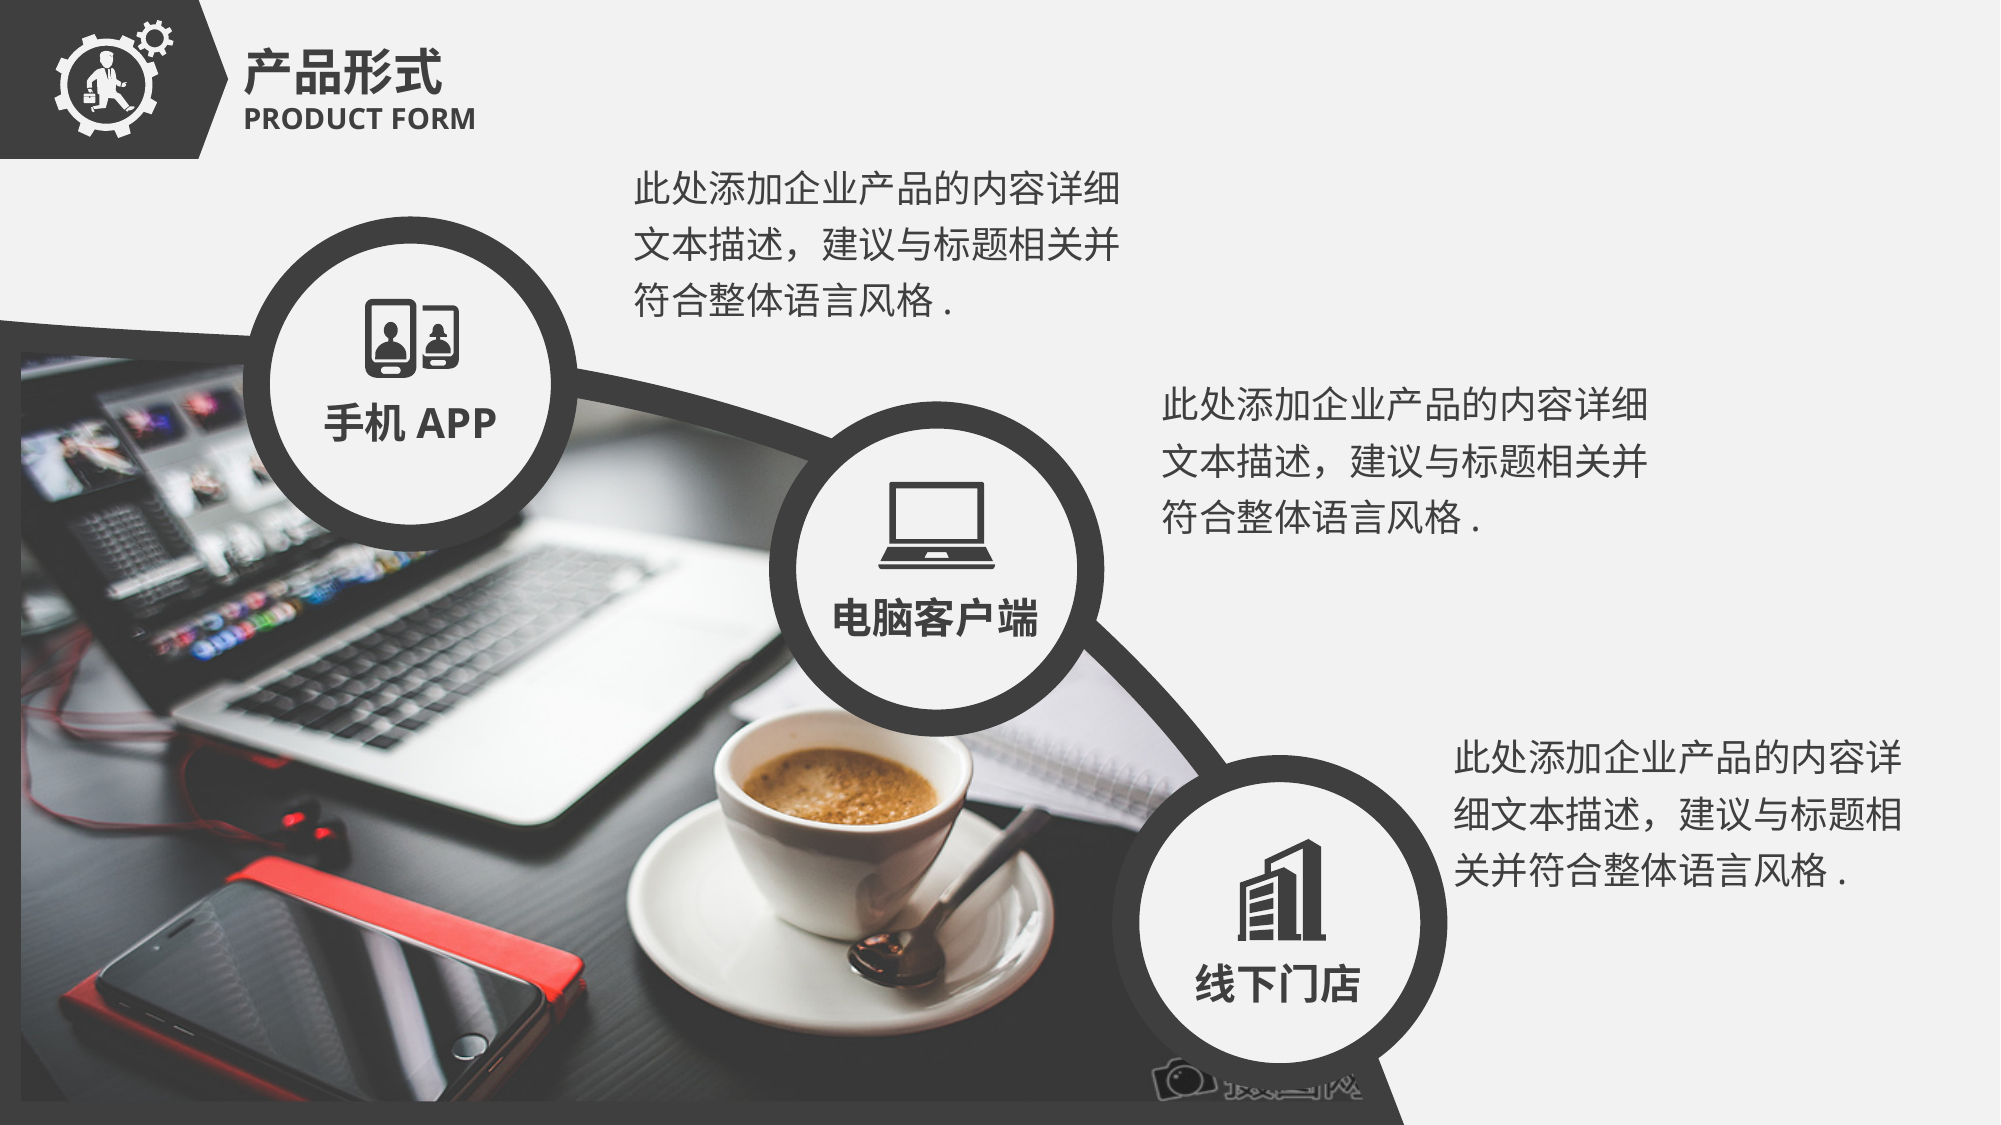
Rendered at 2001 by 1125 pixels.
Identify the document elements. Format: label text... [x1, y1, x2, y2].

text_box [5, 334, 1387, 1117]
text_box [0, 0, 230, 160]
text_box 产品形式 PRODUCT FORM [228, 79, 925, 157]
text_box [782, 414, 1091, 724]
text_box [1125, 768, 1434, 1077]
text_box 此处添加企业产品的内容详细文本描述，建议与标题相关并符合整体语言风格. [1161, 370, 1651, 524]
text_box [256, 229, 565, 539]
text_box [54, 34, 159, 139]
text_box 此处添加企业产品的内容详细文本描述，建议与标题相关并符合整体语言风格. [1453, 723, 1914, 877]
text_box [136, 20, 174, 58]
text_box 此处添加企业产品的内容详细文本描述，建议与标题相关并符合整体语言风格. [633, 153, 1123, 307]
